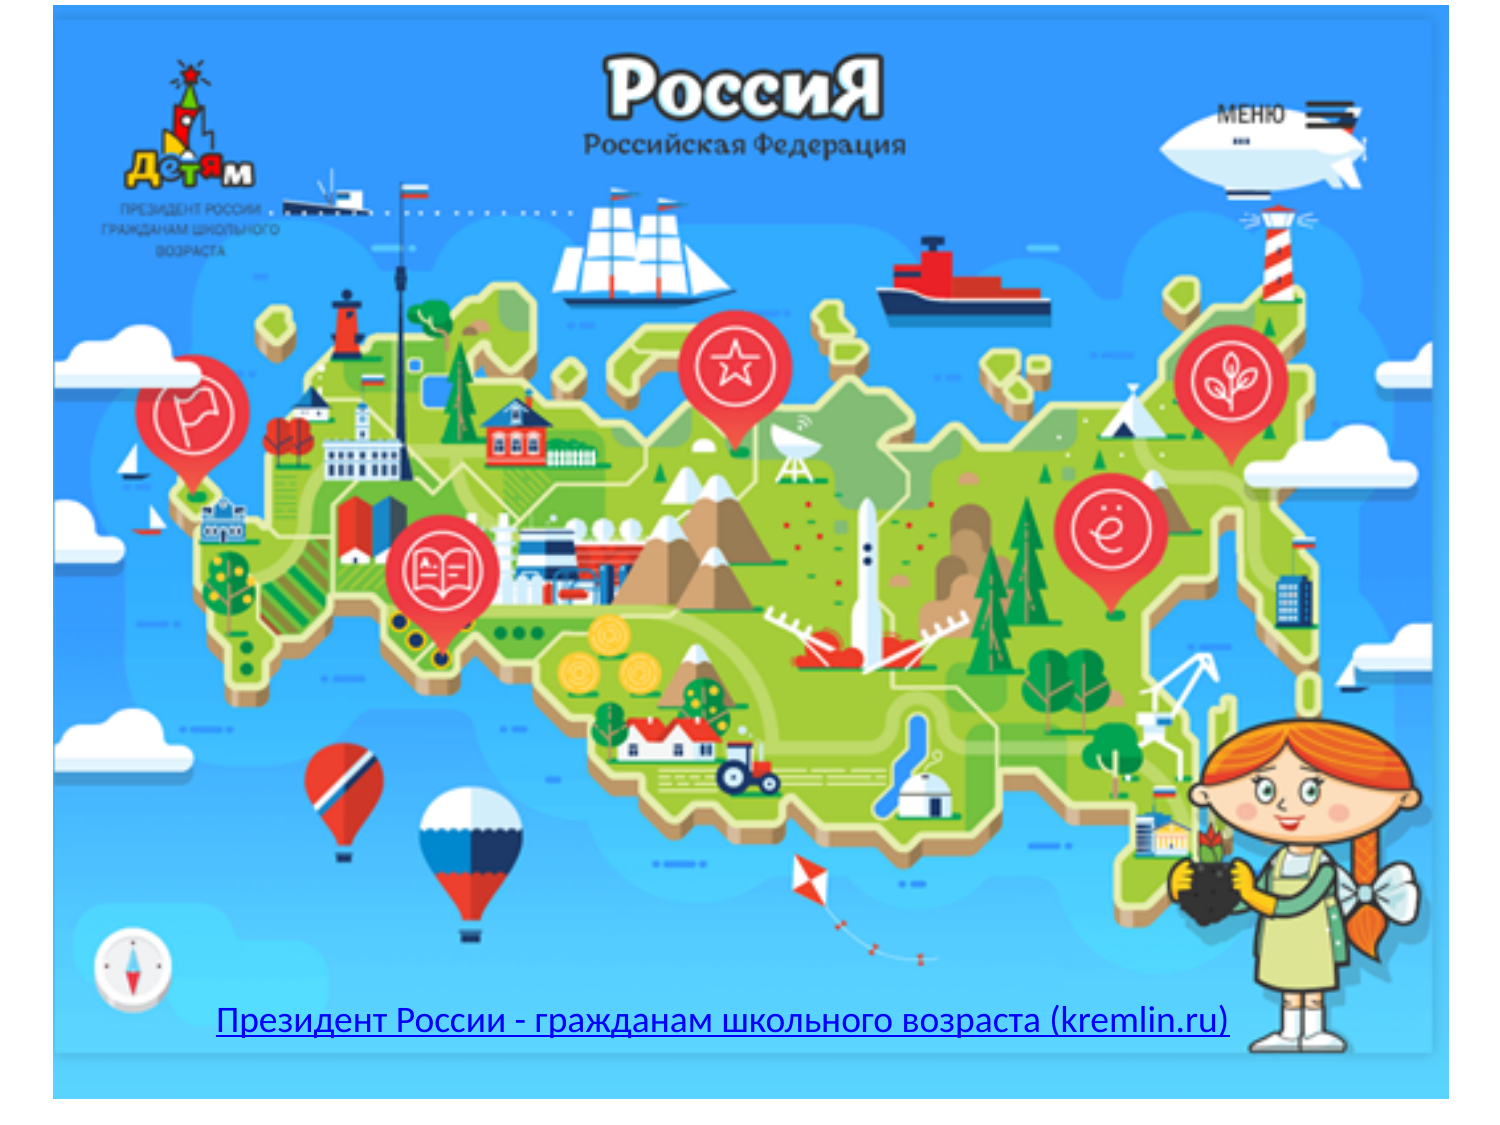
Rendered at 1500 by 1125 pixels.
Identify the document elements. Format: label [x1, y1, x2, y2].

list [52, 5, 1449, 1100]
